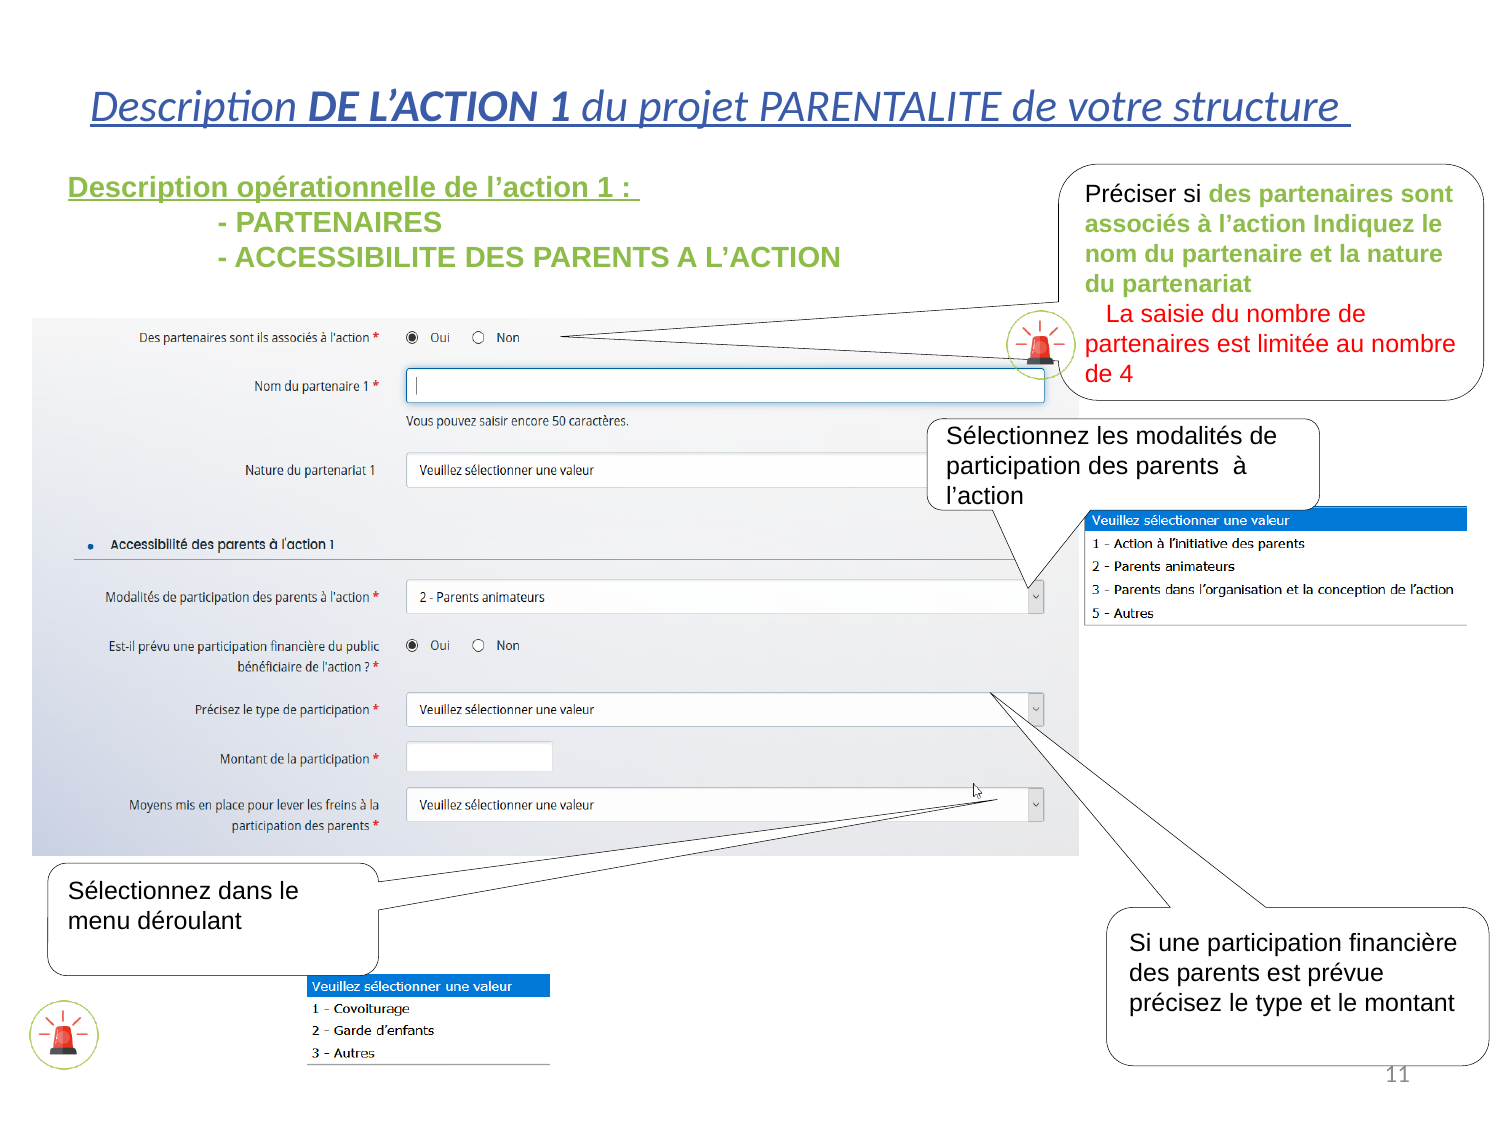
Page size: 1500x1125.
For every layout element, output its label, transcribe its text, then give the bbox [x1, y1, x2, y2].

picture [18, 989, 111, 1082]
text_box Préciser si des partenaires sont associés à l’action Indiquez le nom du partenaire et la nature du partenariat La saisie du nombre de partenaires est limitée au nombre de 4 [1056, 161, 1486, 403]
text_box Sélectionnez les modalités de participation des parents à l’action [1082, 416, 1322, 503]
text_box Description opérationnelle de l’action 1 : - PARTENAIRES - ACCESSIBILITE DES PARENTS A L’ACTION [53, 160, 1211, 316]
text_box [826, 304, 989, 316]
text_box Si une participation financière des parents est prévue précisez le type et le montant [1082, 761, 1492, 1068]
picture [32, 299, 1087, 856]
text_box Sélectionnez dans le menu déroulant [45, 864, 648, 978]
picture [306, 974, 550, 1066]
picture [1084, 504, 1468, 626]
slide_number 11 [1074, 1042, 1425, 1103]
title Description DE L’ACTION 1 du projet PARENTALITE de votre structure [75, 45, 1425, 161]
